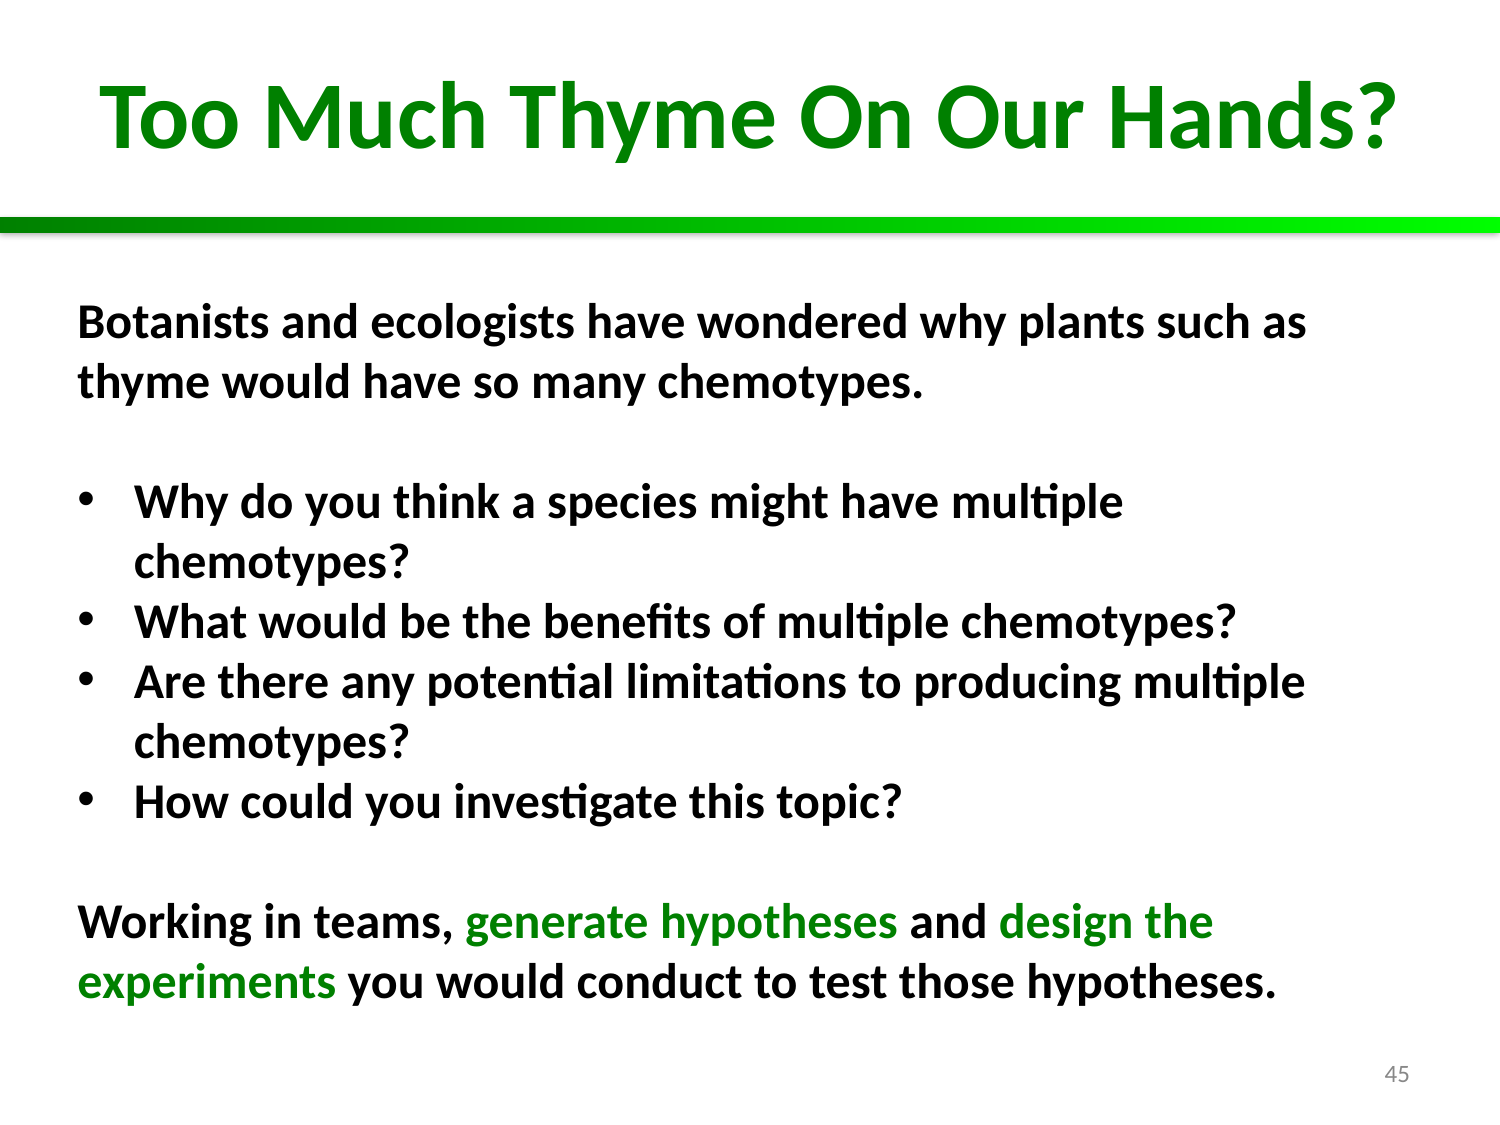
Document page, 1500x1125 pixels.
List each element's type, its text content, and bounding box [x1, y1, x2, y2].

text_box Too Much Thyme On Our Hands? [74, 24, 1425, 212]
slide_number 45 [1074, 1042, 1425, 1103]
text_box [0, 217, 1500, 233]
text_box Botanists and ecologists have wondered why plants such as thyme would have so many chemotypes. Why do you think a species might have multiple chemotypes? What would be the benefits of multiple chemotypes? Are there any potential limitations to producing multiple chemotypes? How could you investigate this topic? Working in teams, generate hypotheses and design the experiments you would conduct to test those hypotheses. [62, 280, 1425, 1024]
